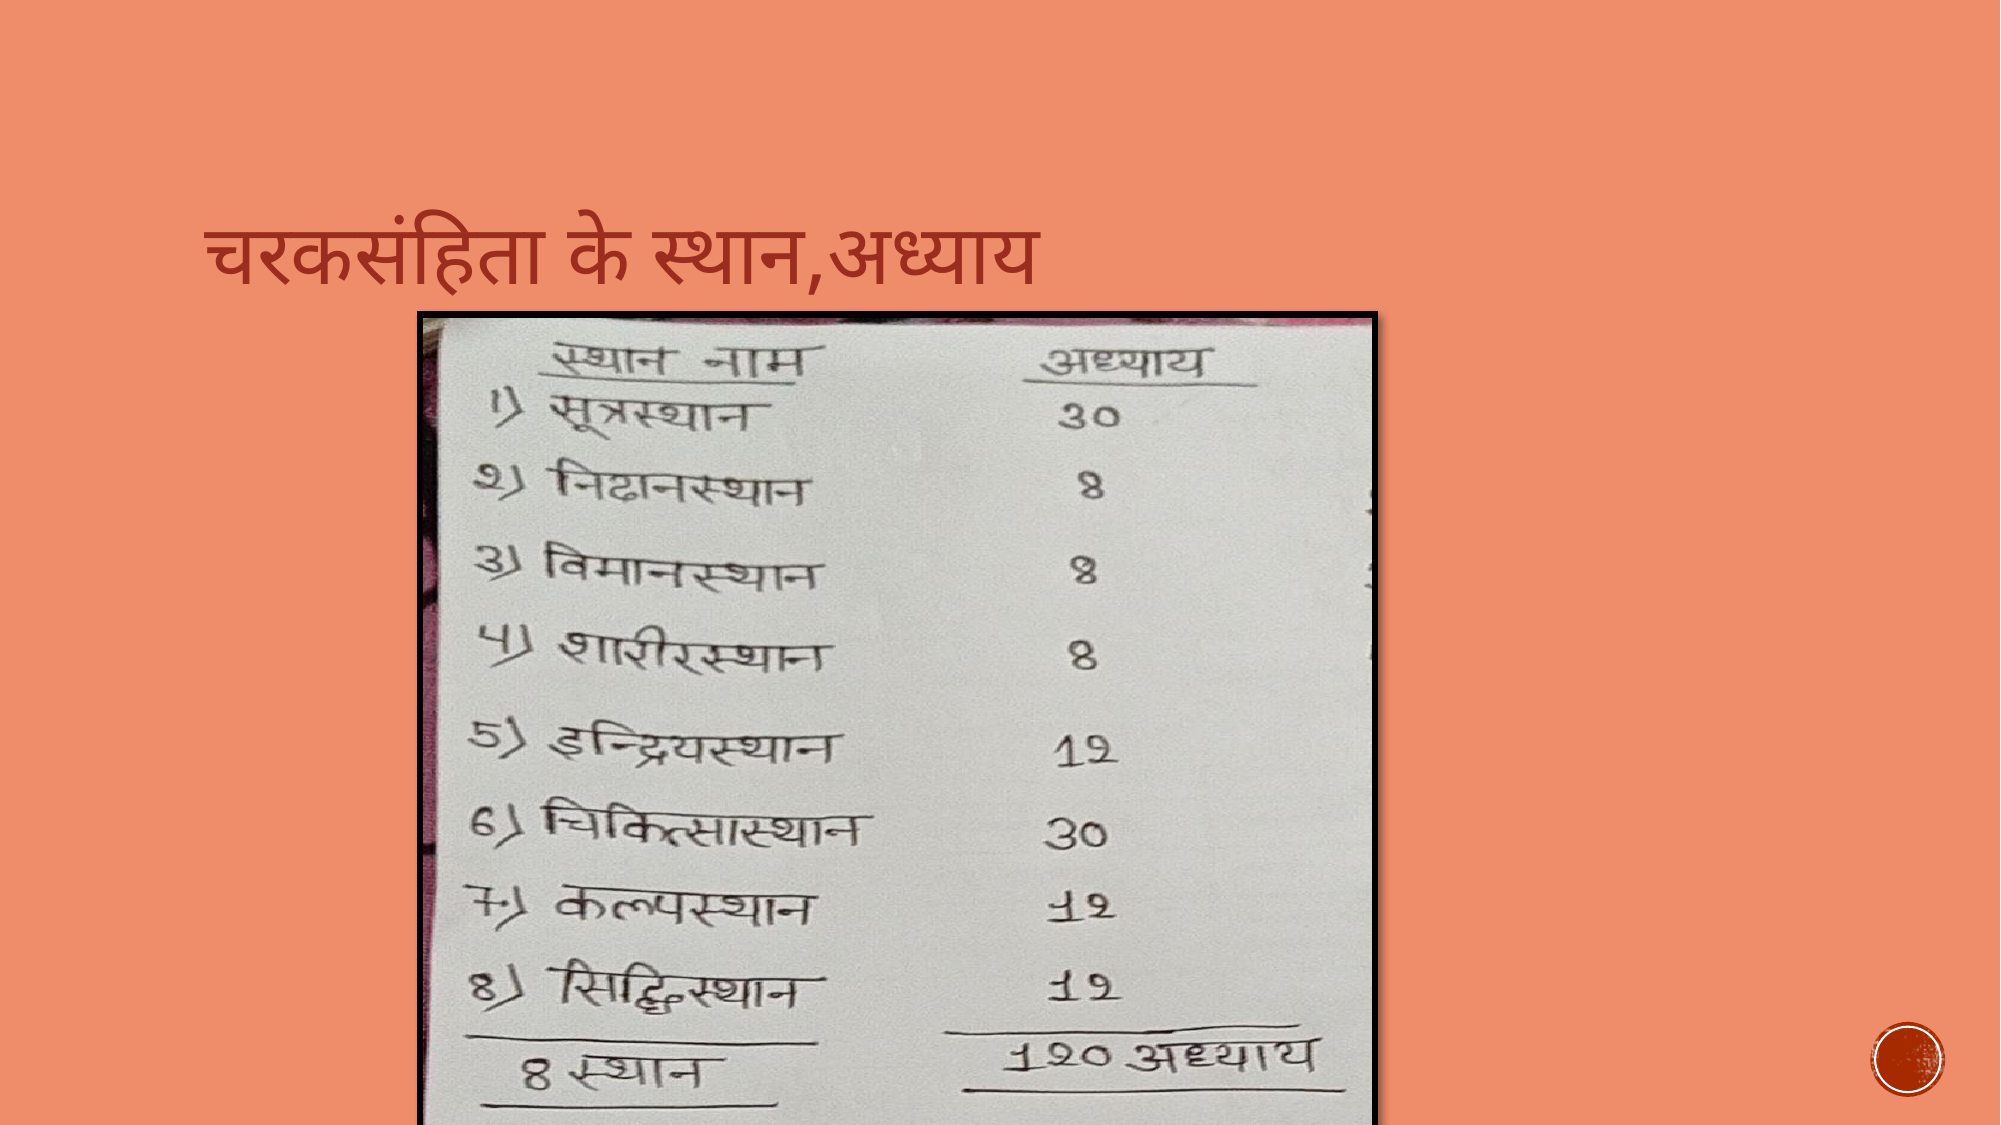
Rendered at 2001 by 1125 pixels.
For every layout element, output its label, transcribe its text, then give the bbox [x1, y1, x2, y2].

title चरकसंहिता के स्थान,अध्याय [189, 159, 1627, 355]
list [426, 320, 1370, 1123]
